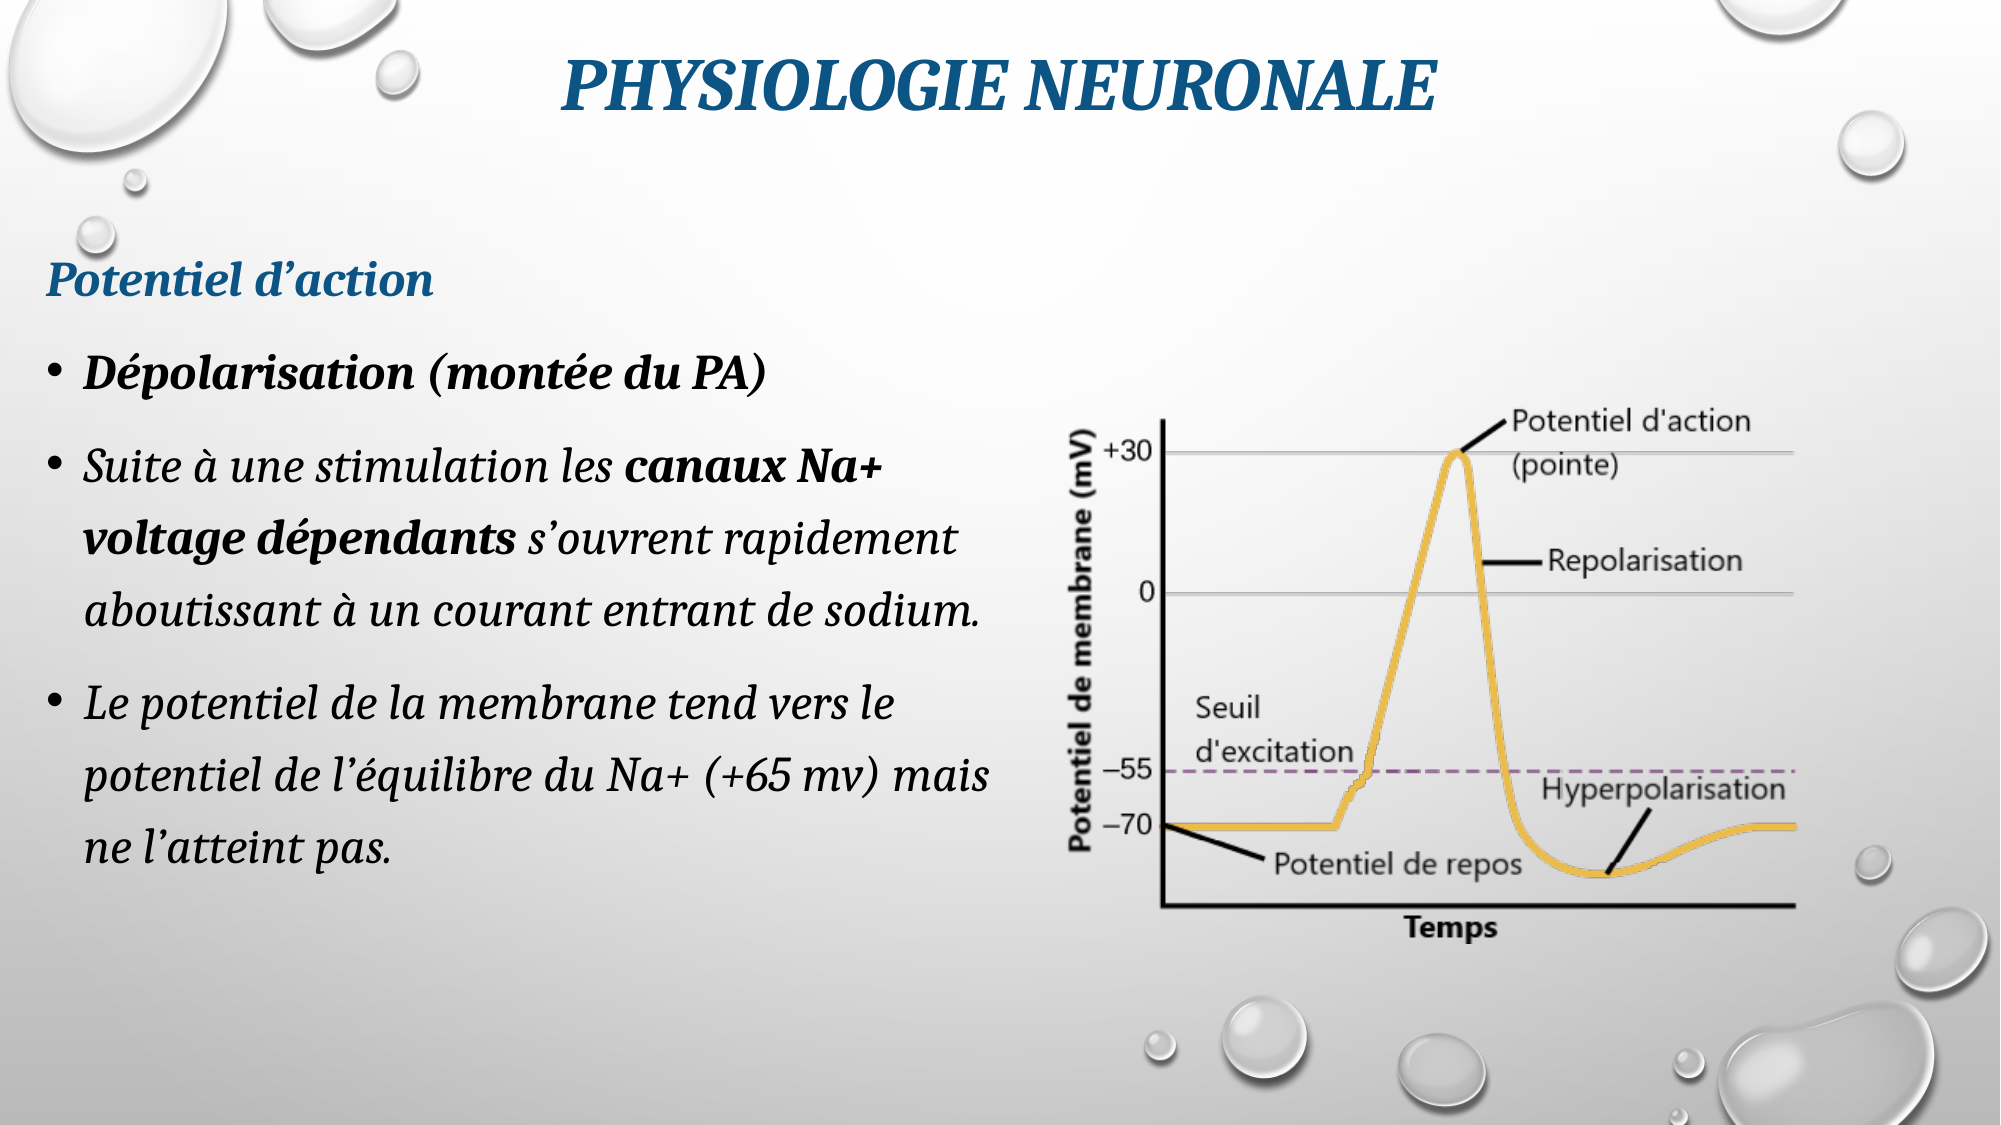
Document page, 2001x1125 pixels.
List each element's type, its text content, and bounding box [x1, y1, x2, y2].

list Potentiel d’action Dépolarisation (montée du PA) Suite à une stimulation les canaux Na+ voltage dépendants s’ouvrent rapidement aboutissant à un courant entrant de sodium. Le potentiel de la membrane tend vers le potentiel de l’équilibre du Na+ (+65 mv) mais ne l’atteint pas. [31, 227, 1007, 1081]
picture [0, 0, 2000, 1125]
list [1064, 394, 1798, 944]
title PHYSIOLOGIE NEURONALE [149, 0, 1851, 262]
